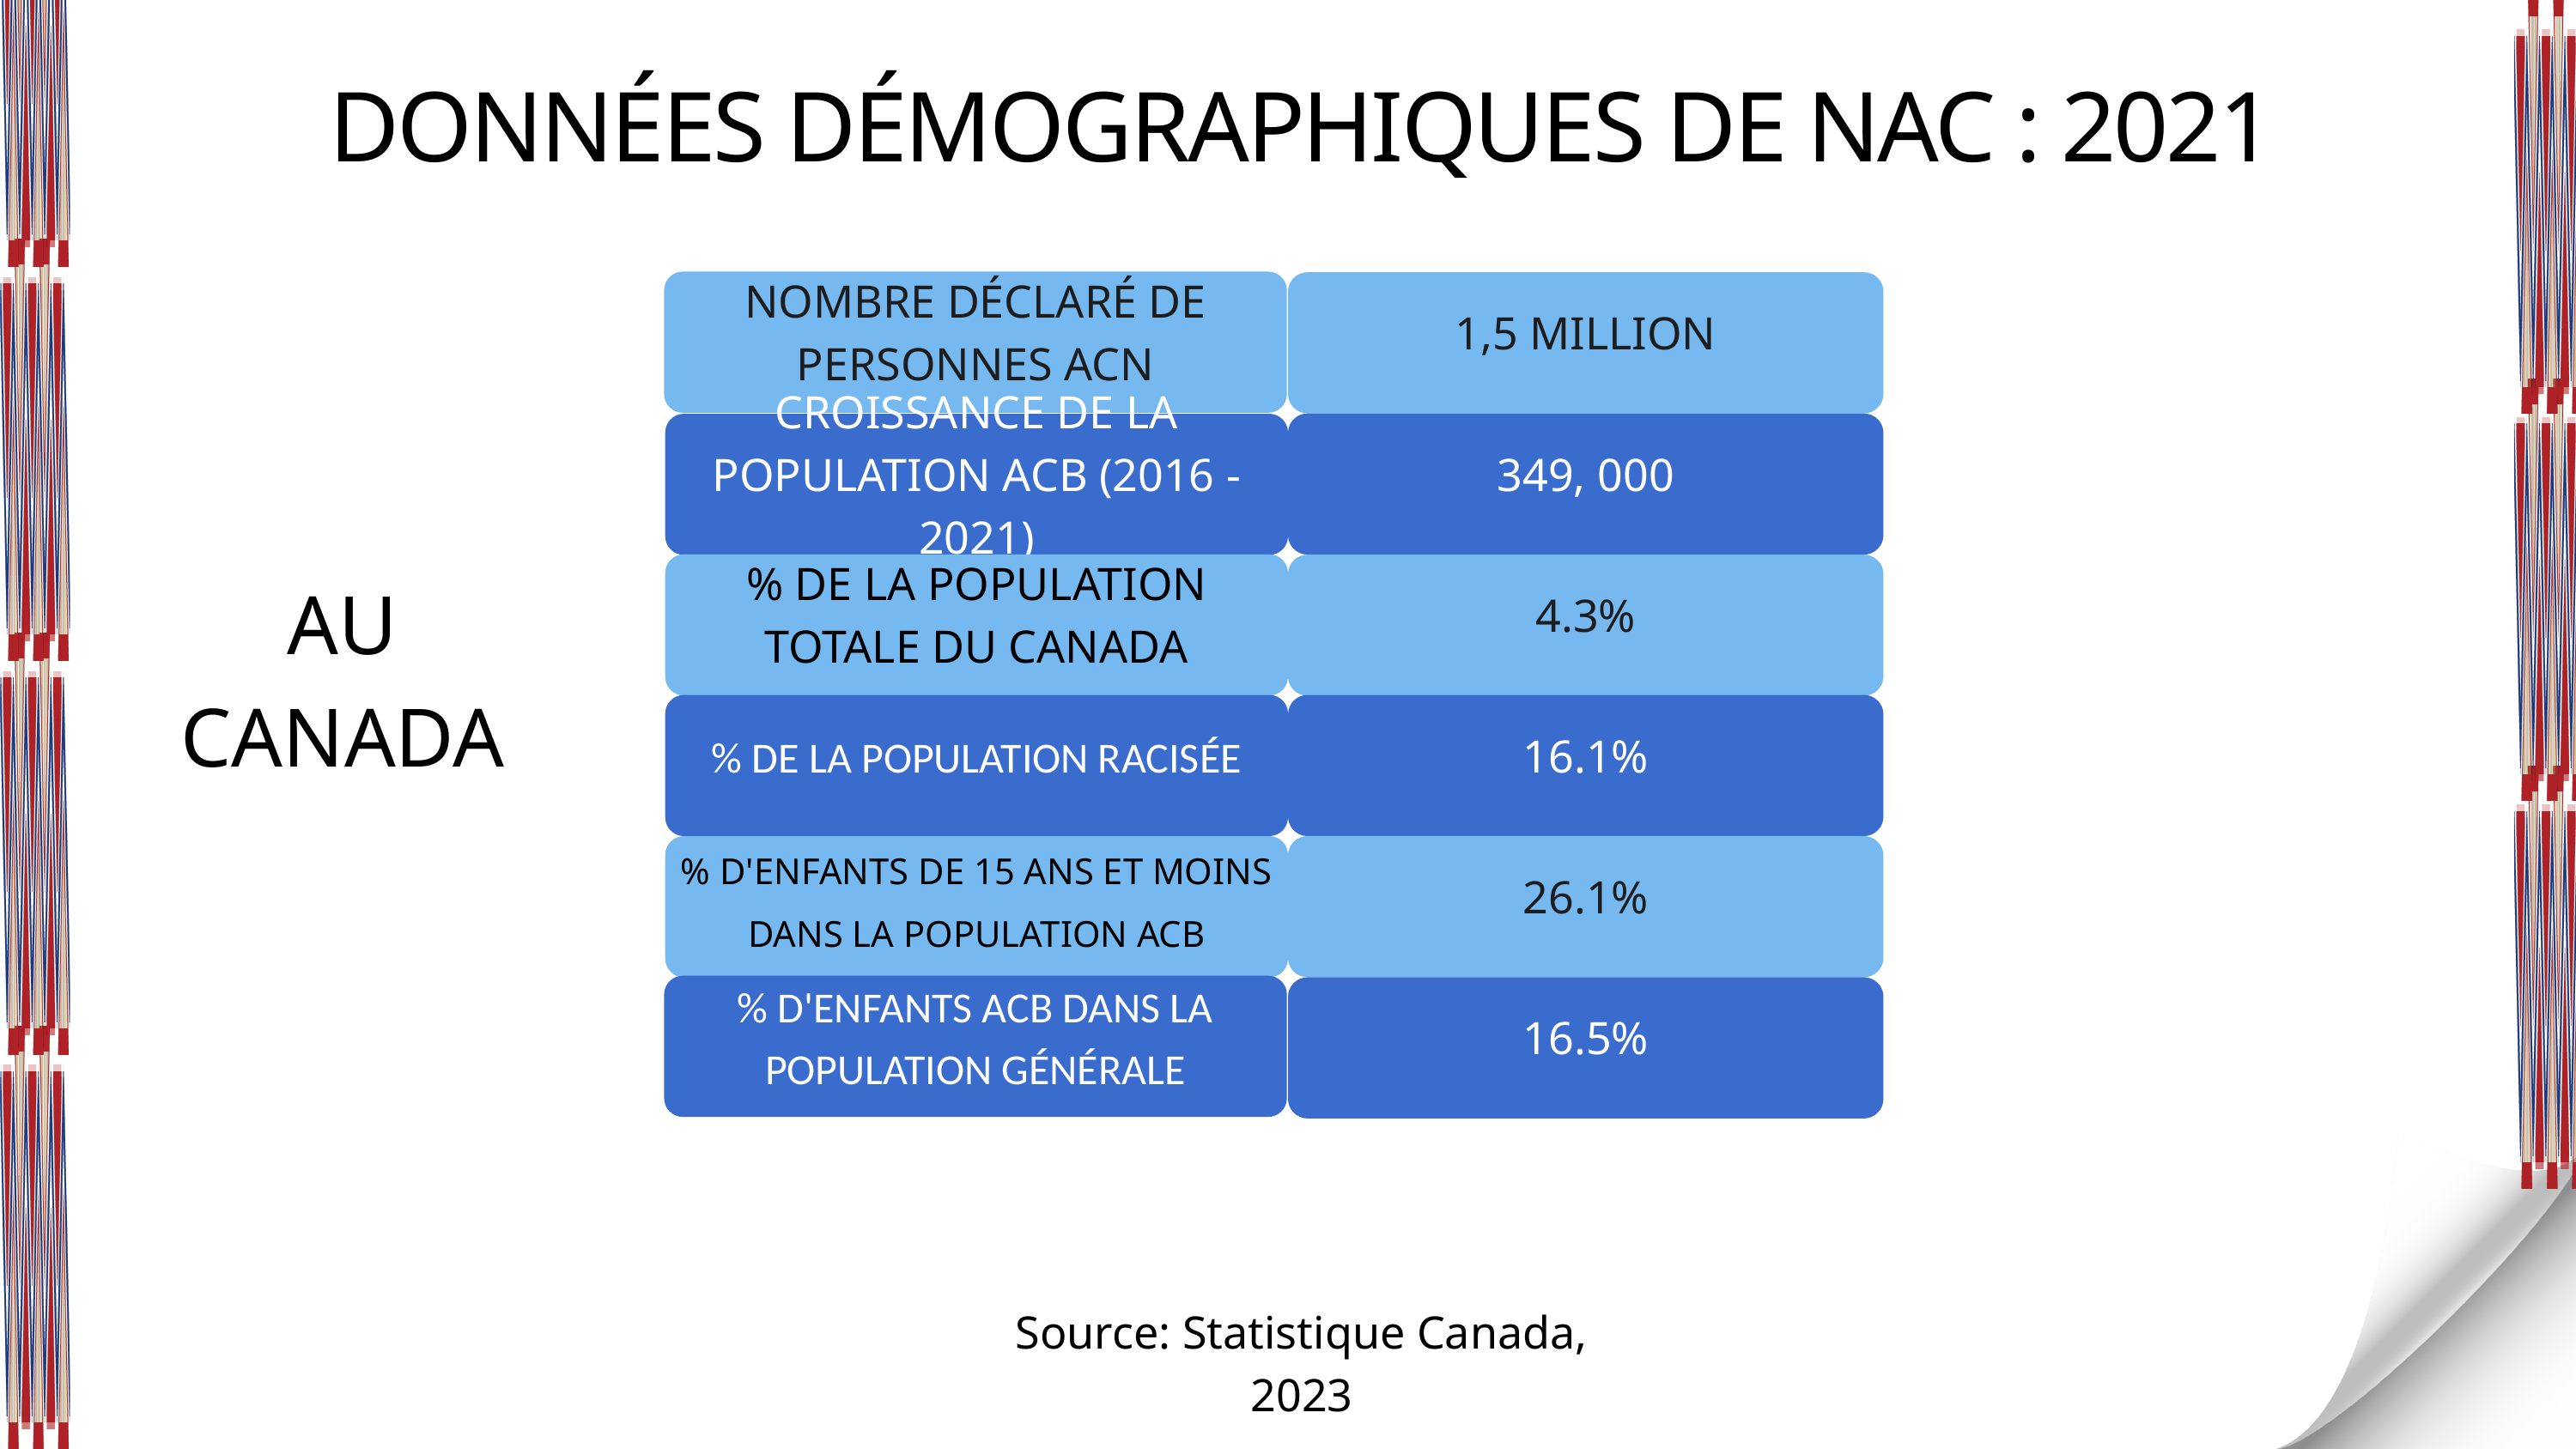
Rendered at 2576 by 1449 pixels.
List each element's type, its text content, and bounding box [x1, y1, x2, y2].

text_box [665, 694, 1283, 835]
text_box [665, 835, 1283, 974]
text_box [0, 267, 70, 661]
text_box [1287, 694, 1884, 835]
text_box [1287, 554, 1884, 694]
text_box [664, 271, 1286, 413]
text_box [1287, 413, 1884, 554]
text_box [665, 413, 1283, 554]
text_box [0, 1055, 70, 1449]
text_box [665, 554, 1283, 694]
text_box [1287, 977, 1884, 1119]
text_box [1287, 271, 1884, 413]
text_box Source: Statistique Canada, 2023 [979, 1295, 1625, 1422]
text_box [664, 975, 1283, 1118]
text_box [2513, 801, 2576, 1189]
text_box [2272, 1132, 2576, 1449]
text_box [0, 661, 70, 1055]
text_box [0, 0, 70, 267]
text_box [2513, 0, 2576, 414]
text_box [2513, 414, 2576, 801]
text_box AU CANADA [140, 557, 545, 784]
text_box DONNÉES DÉMOGRAPHIQUES DE NAC : 2021 [220, 65, 2384, 182]
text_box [1287, 835, 1884, 976]
